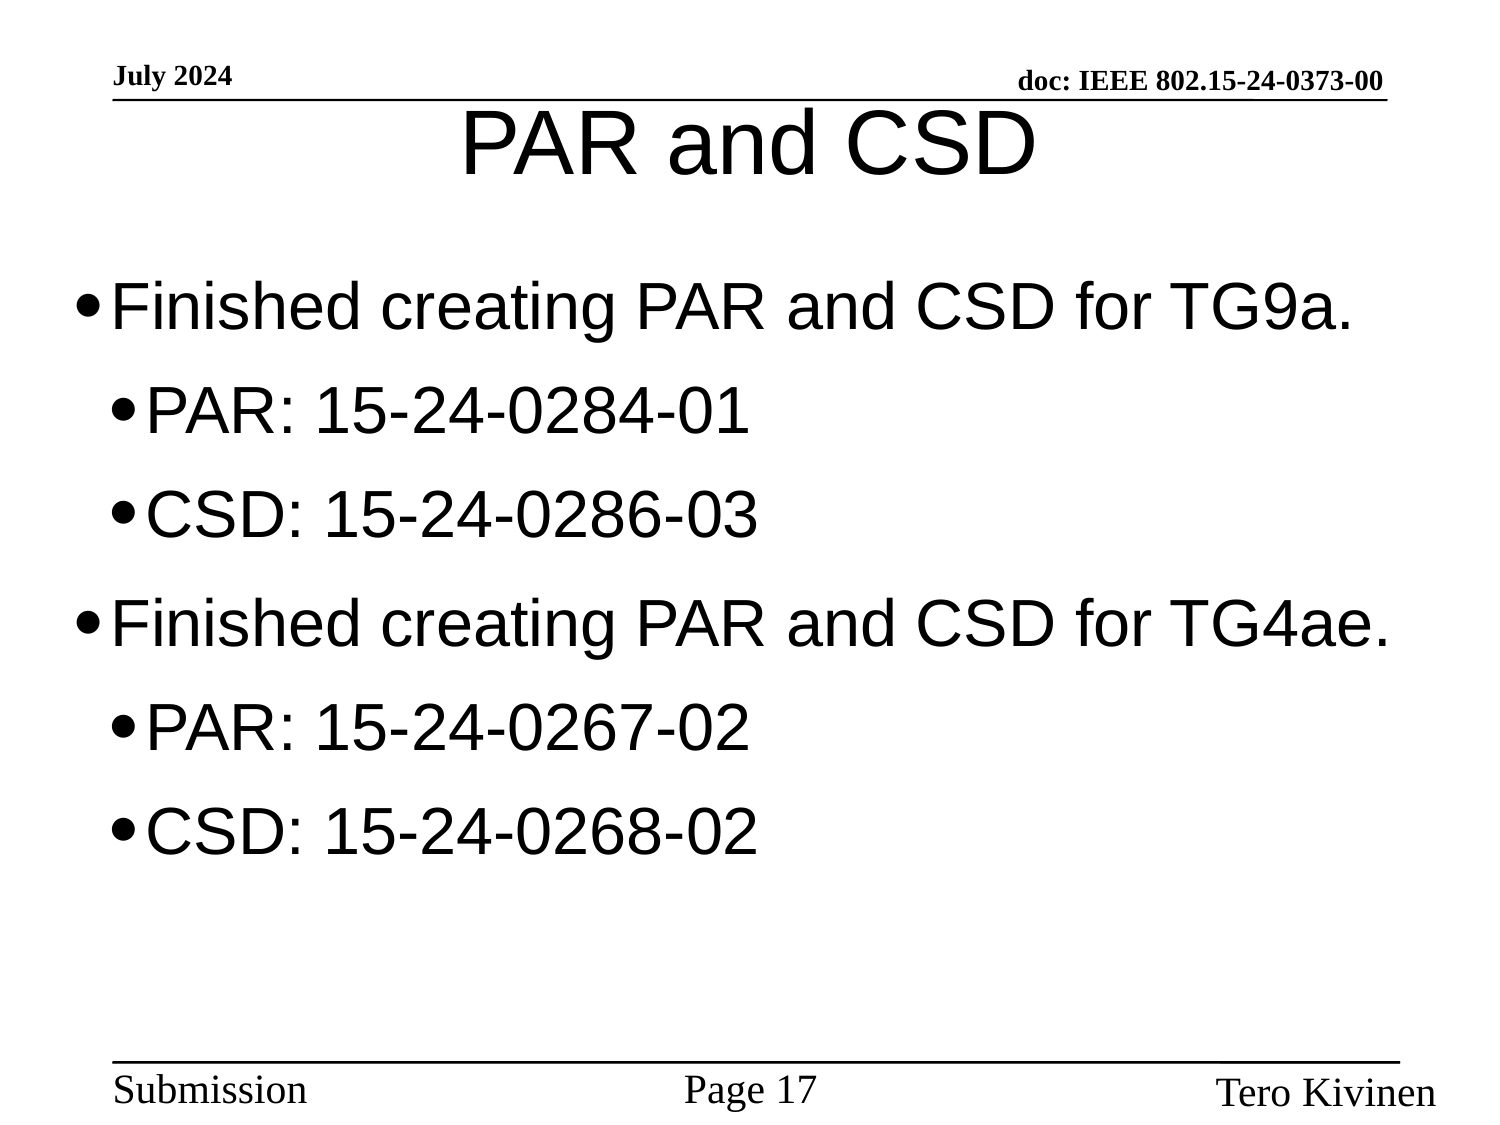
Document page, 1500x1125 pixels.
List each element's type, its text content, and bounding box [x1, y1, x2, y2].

text_box PAR and CSD [74, 44, 1424, 232]
list Finished creating PAR and CSD for TG9a. PAR: 15-24-0284-01 CSD: 15-24-0286-03 Finished creating PAR and CSD for TG4ae. PAR: 15-24-0267-02 CSD: 15-24-0268-02 [75, 263, 1425, 916]
